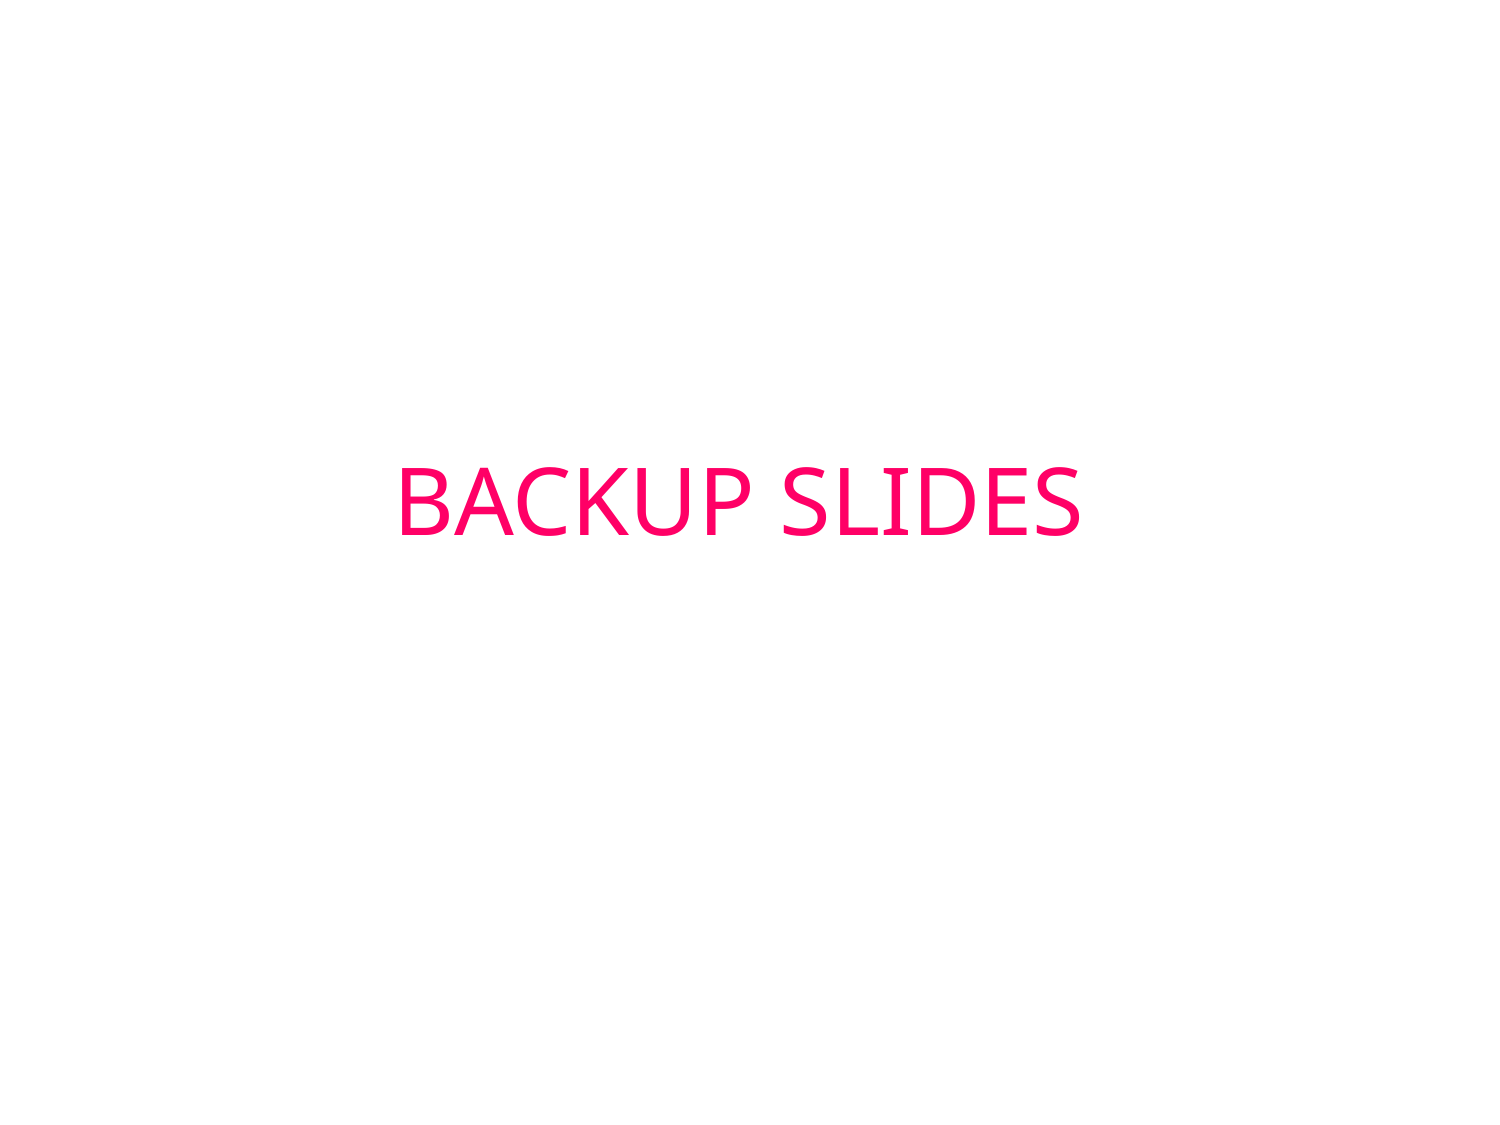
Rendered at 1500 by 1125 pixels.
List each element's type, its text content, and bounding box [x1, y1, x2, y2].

text_box BACKUP SLIDES [378, 433, 1100, 562]
